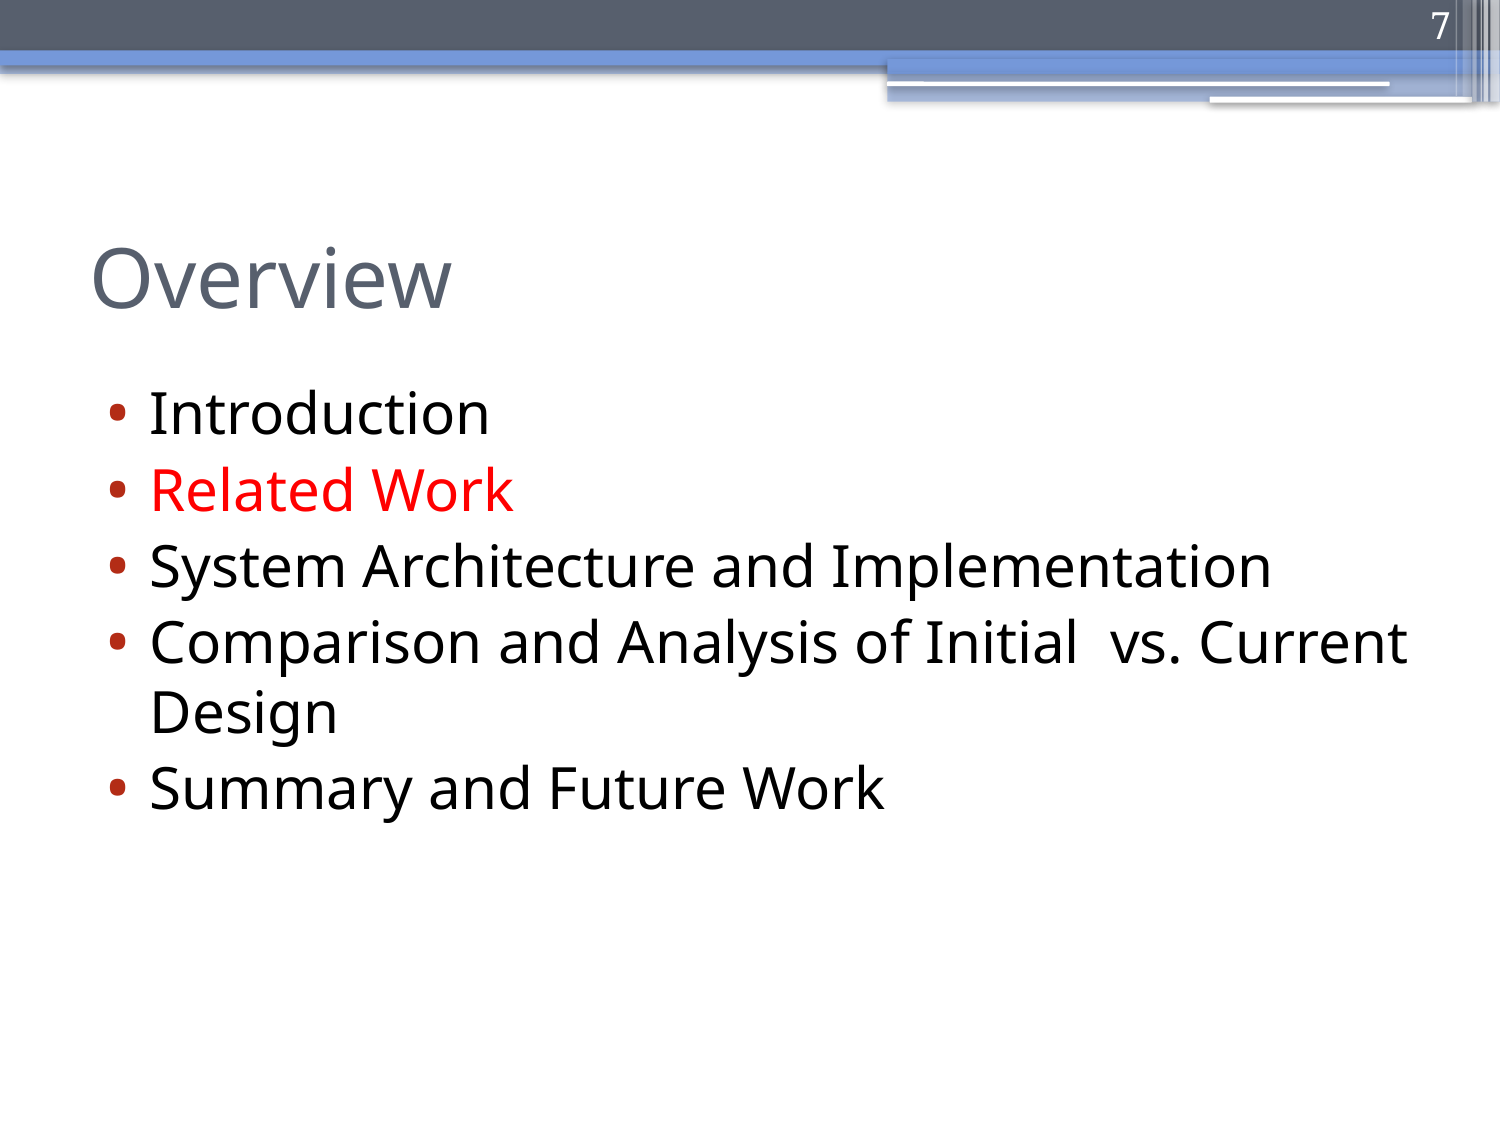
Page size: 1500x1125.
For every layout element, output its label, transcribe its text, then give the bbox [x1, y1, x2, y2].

slide_number 7 [1341, 0, 1466, 61]
list Introduction Related Work System Architecture and Implementation Comparison and Analysis of Initial vs. Current Design Summary and Future Work [75, 368, 1425, 1079]
title Overview [75, 187, 1425, 363]
